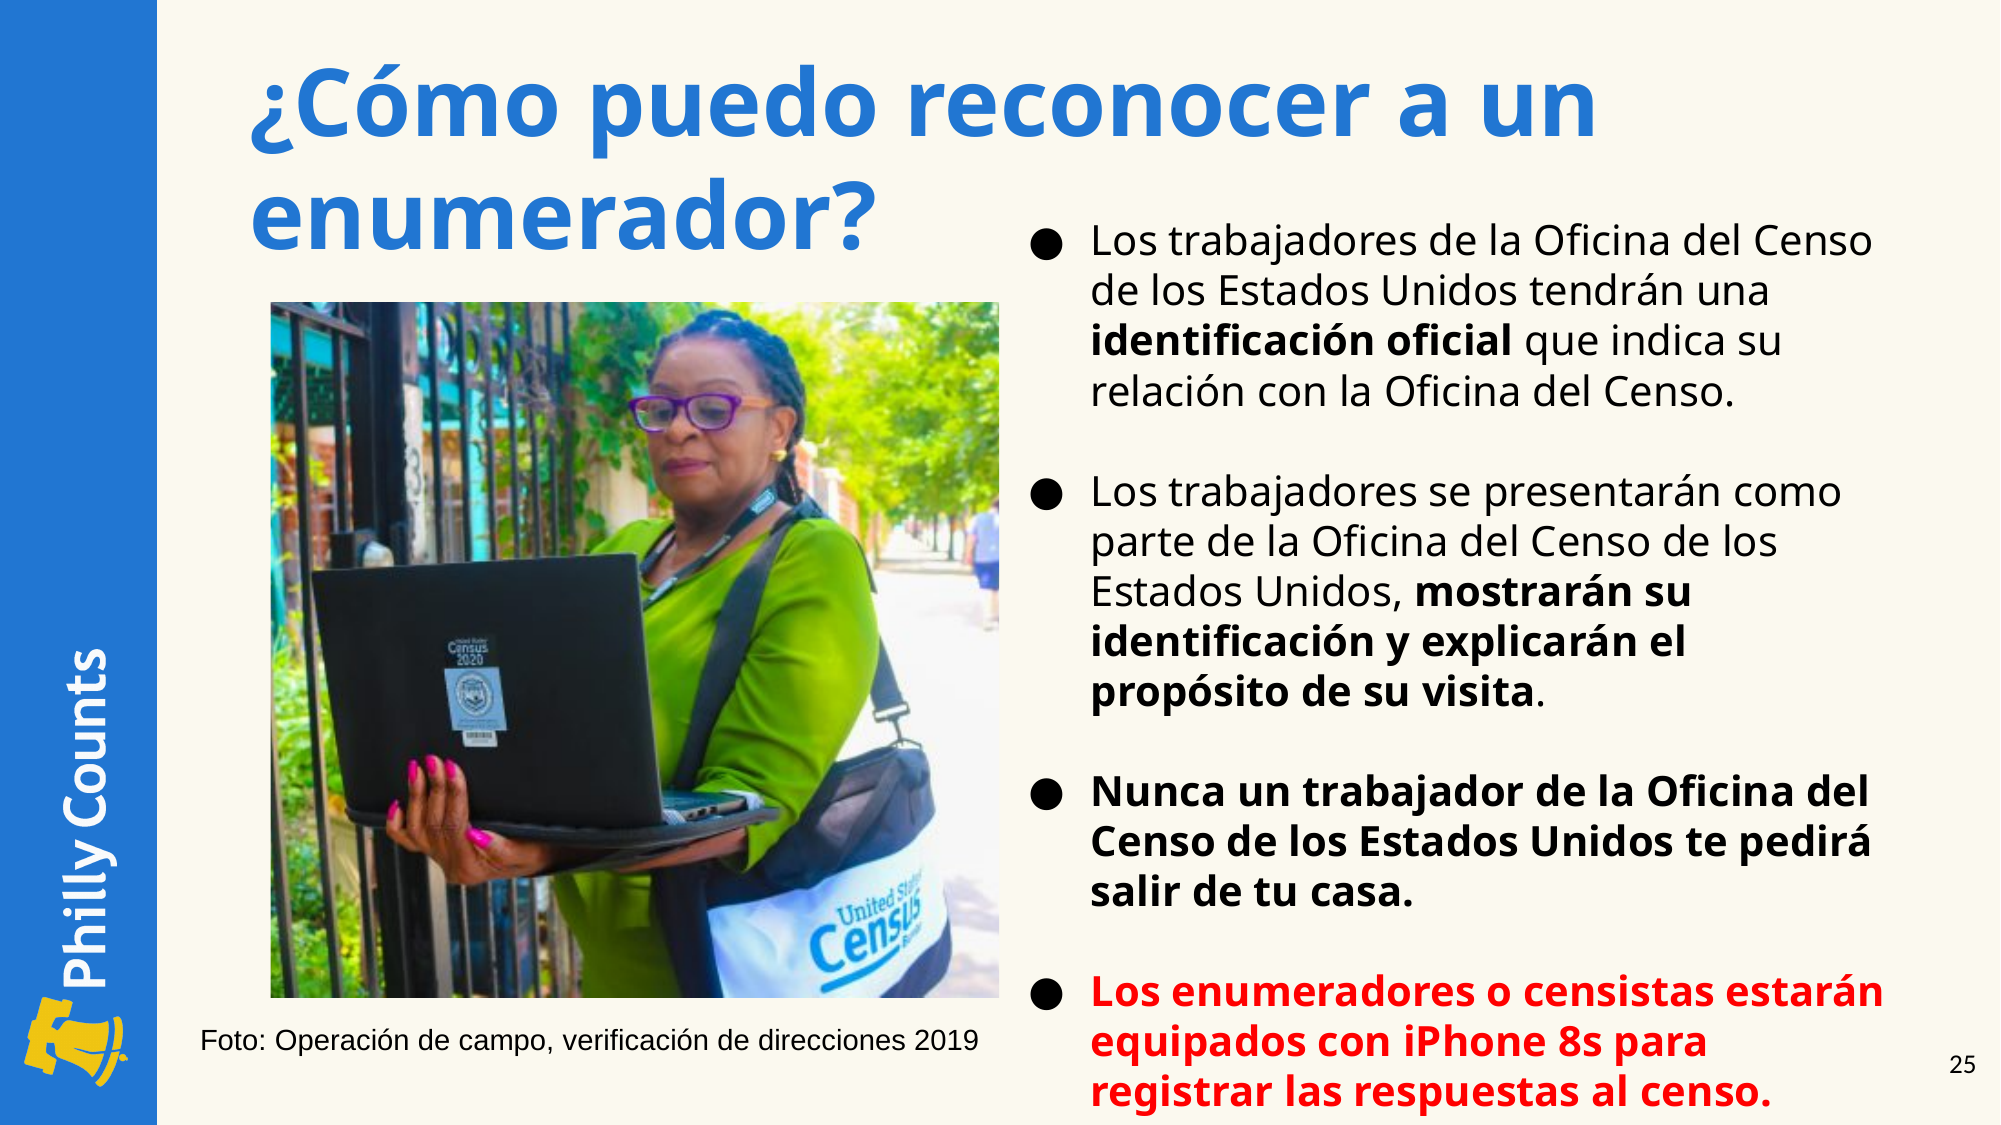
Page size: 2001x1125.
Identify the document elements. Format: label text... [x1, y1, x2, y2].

picture [270, 302, 1000, 998]
text_box Los trabajadores de la Oficina del Censo de los Estados Unidos tendrán una identificación oficial que indica su relación con la Oficina del Censo. Los trabajadores se presentarán como parte de la Oficina del Censo de los Estados Unidos, mostrarán su identificación y explicarán el propósito de su visita. Nunca un trabajador de la Oficina del Censo de los Estados Unidos te pedirá salir de tu casa. Los enumeradores o censistas estarán equipados con iPhone 8s para registrar las respuestas al censo. [1000, 156, 1907, 1125]
picture [25, 642, 128, 1089]
slide_number ‹#› [1871, 1038, 1992, 1125]
text_box ¿Cómo puedo reconocer a un enumerador? [234, 35, 2000, 276]
text_box Foto: Operación de campo, verificación de direcciones 2019 [184, 1013, 1031, 1064]
